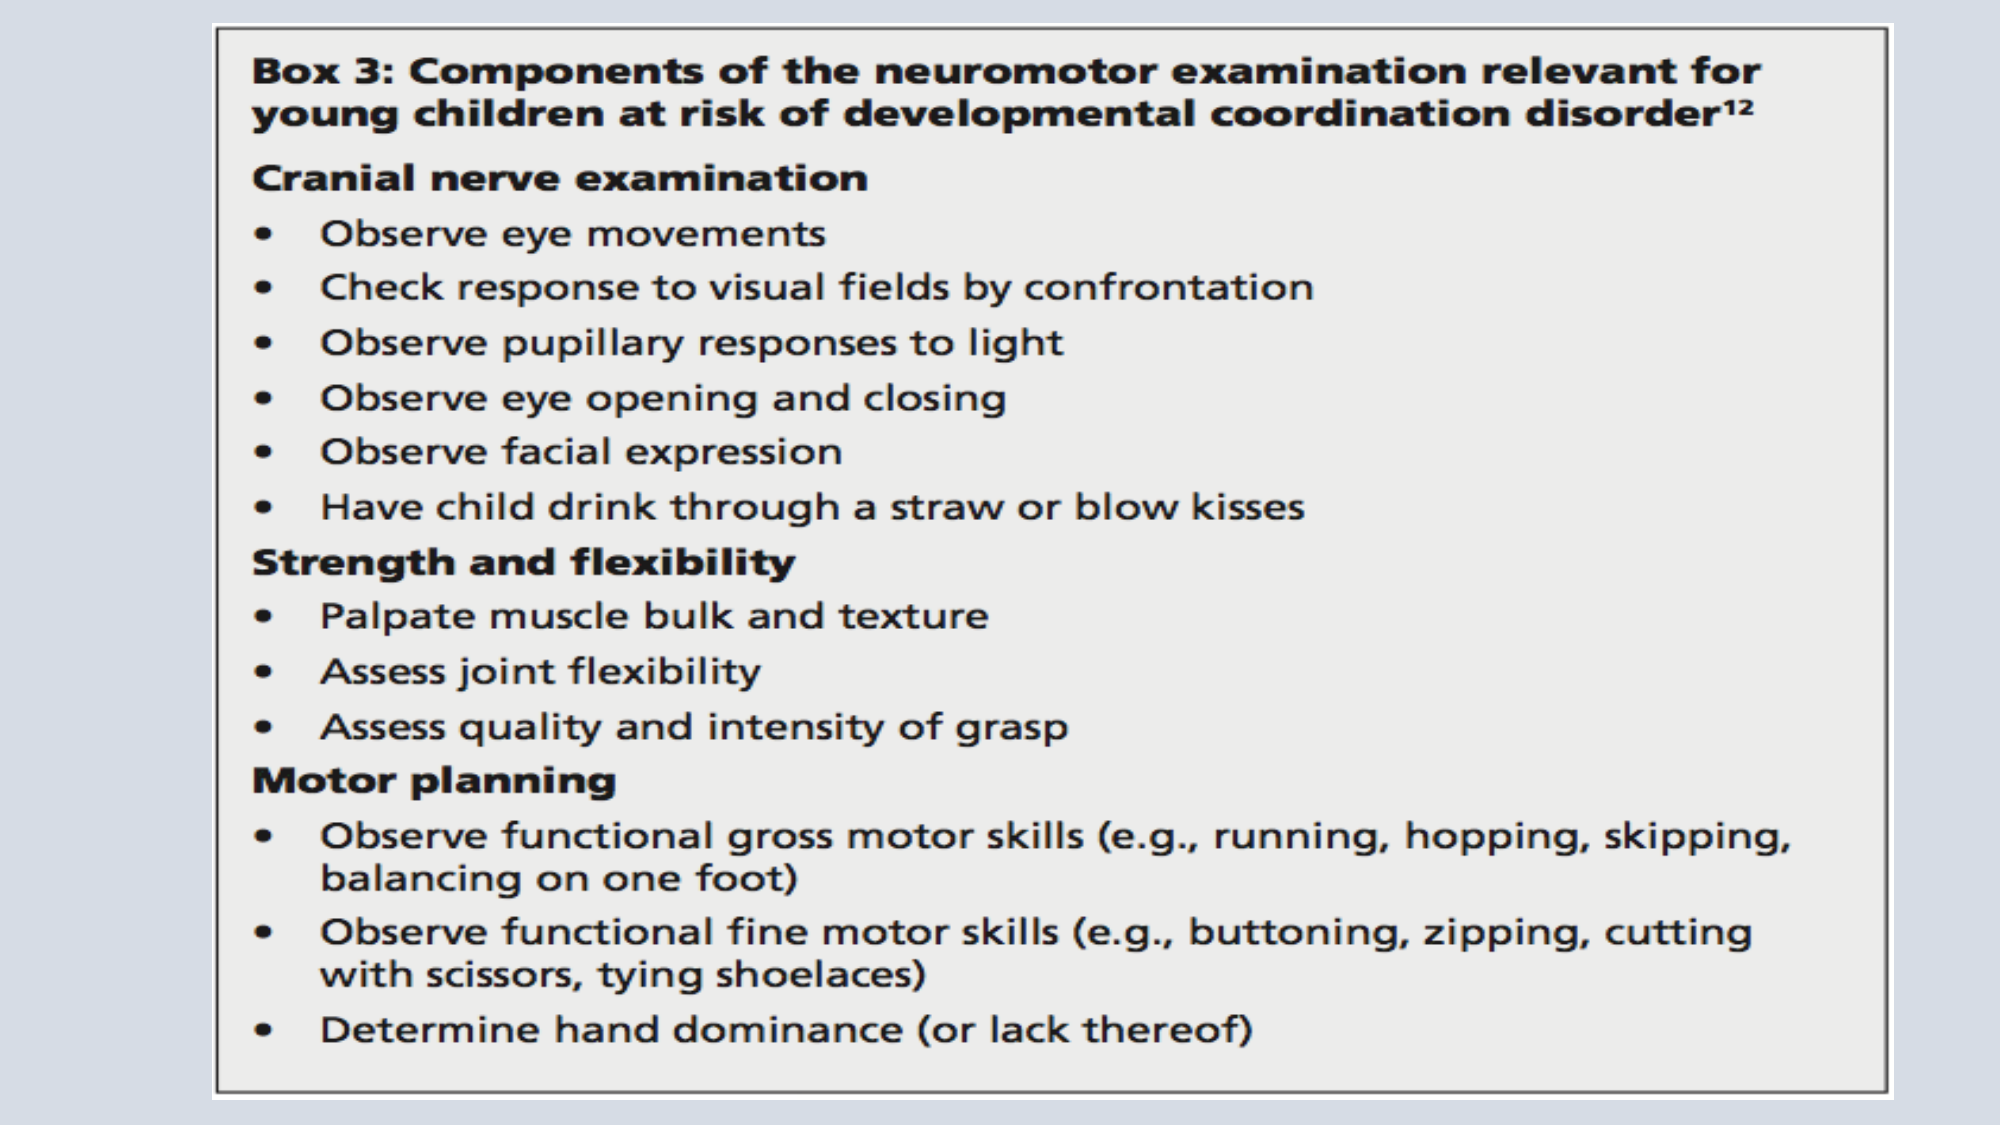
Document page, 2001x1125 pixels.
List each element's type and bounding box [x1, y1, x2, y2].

list [211, 23, 1894, 1100]
